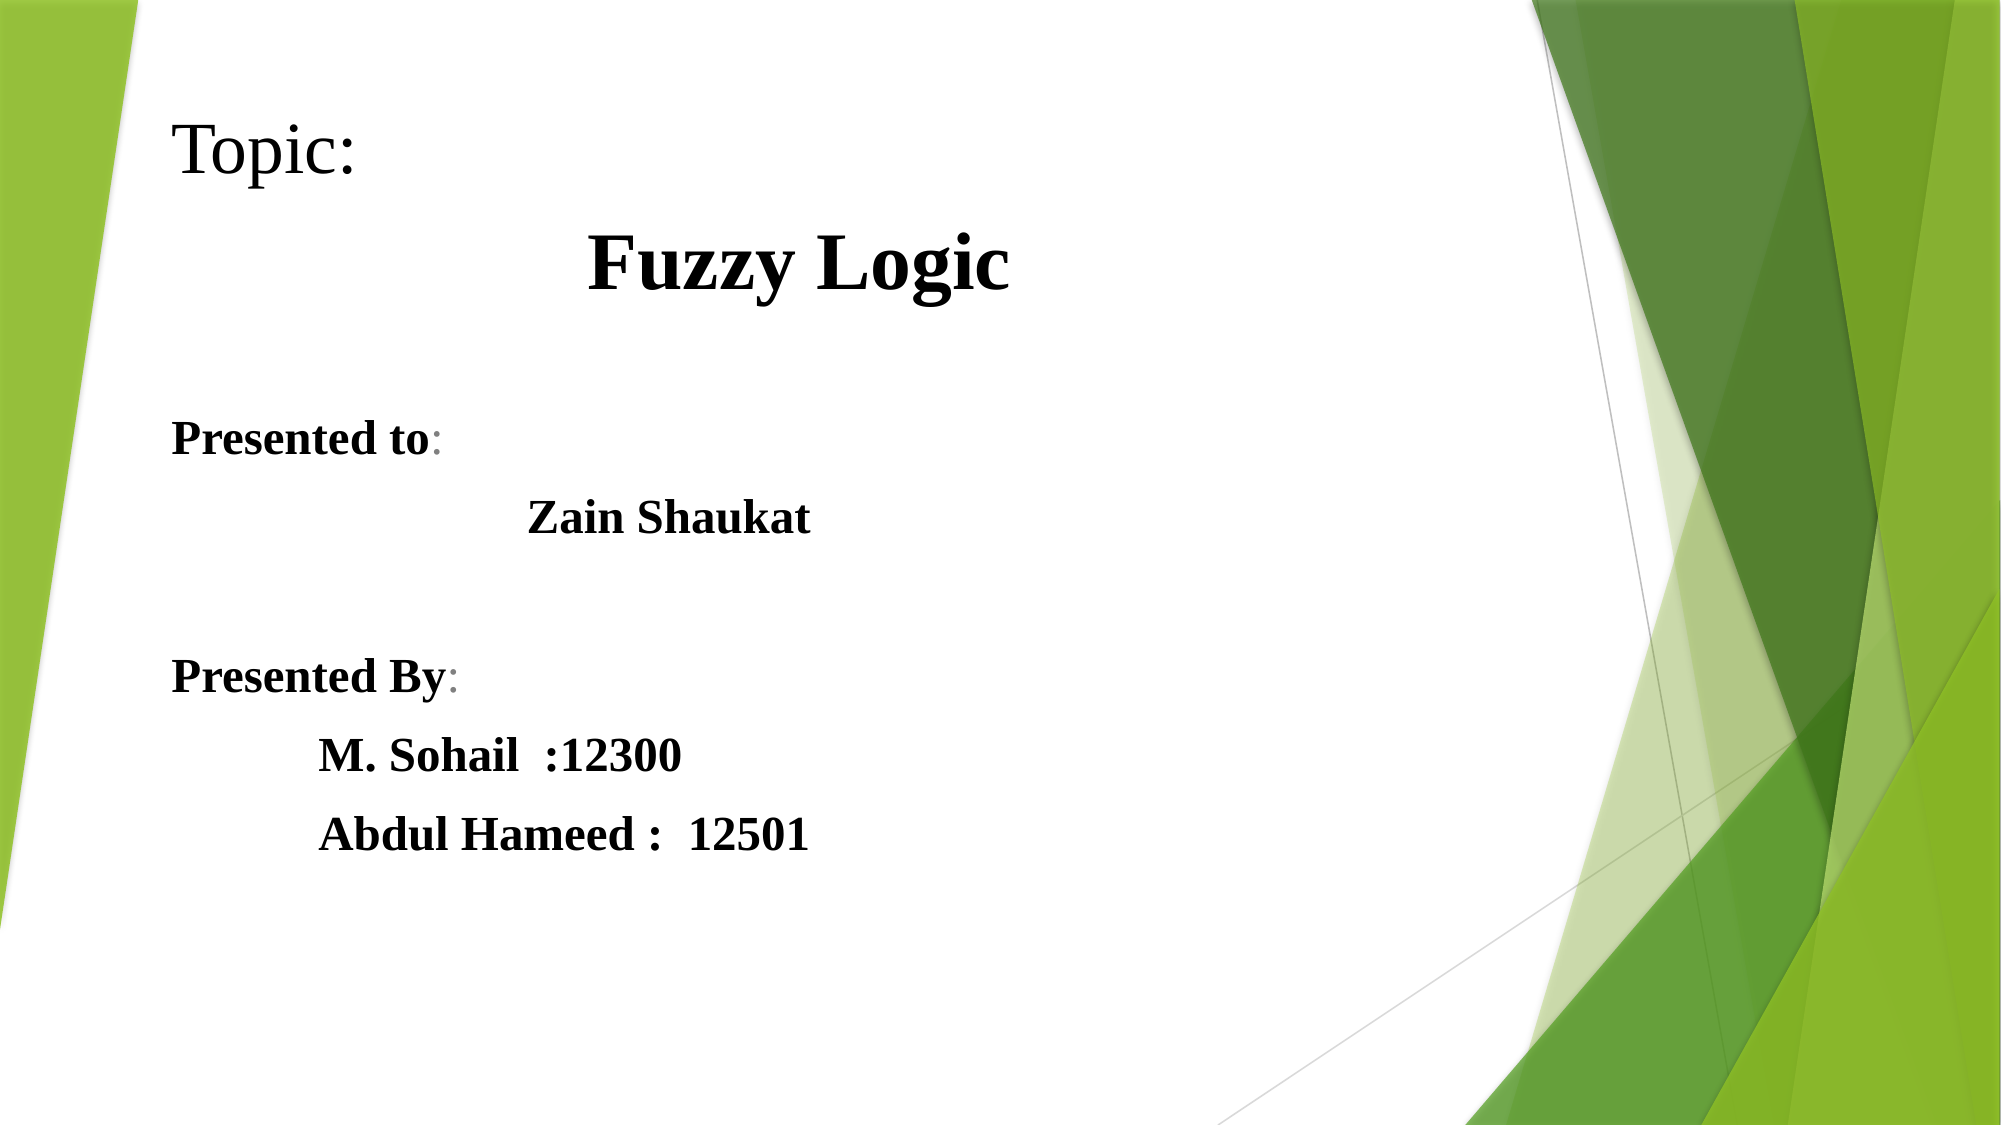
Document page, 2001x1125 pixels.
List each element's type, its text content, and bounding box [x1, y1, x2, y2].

subtitle Topic: Fuzzy Logic Presented to: Zain Shaukat Presented By: M. Sohail :12300 Abdul Hameed : 12501 [156, 92, 1518, 1031]
